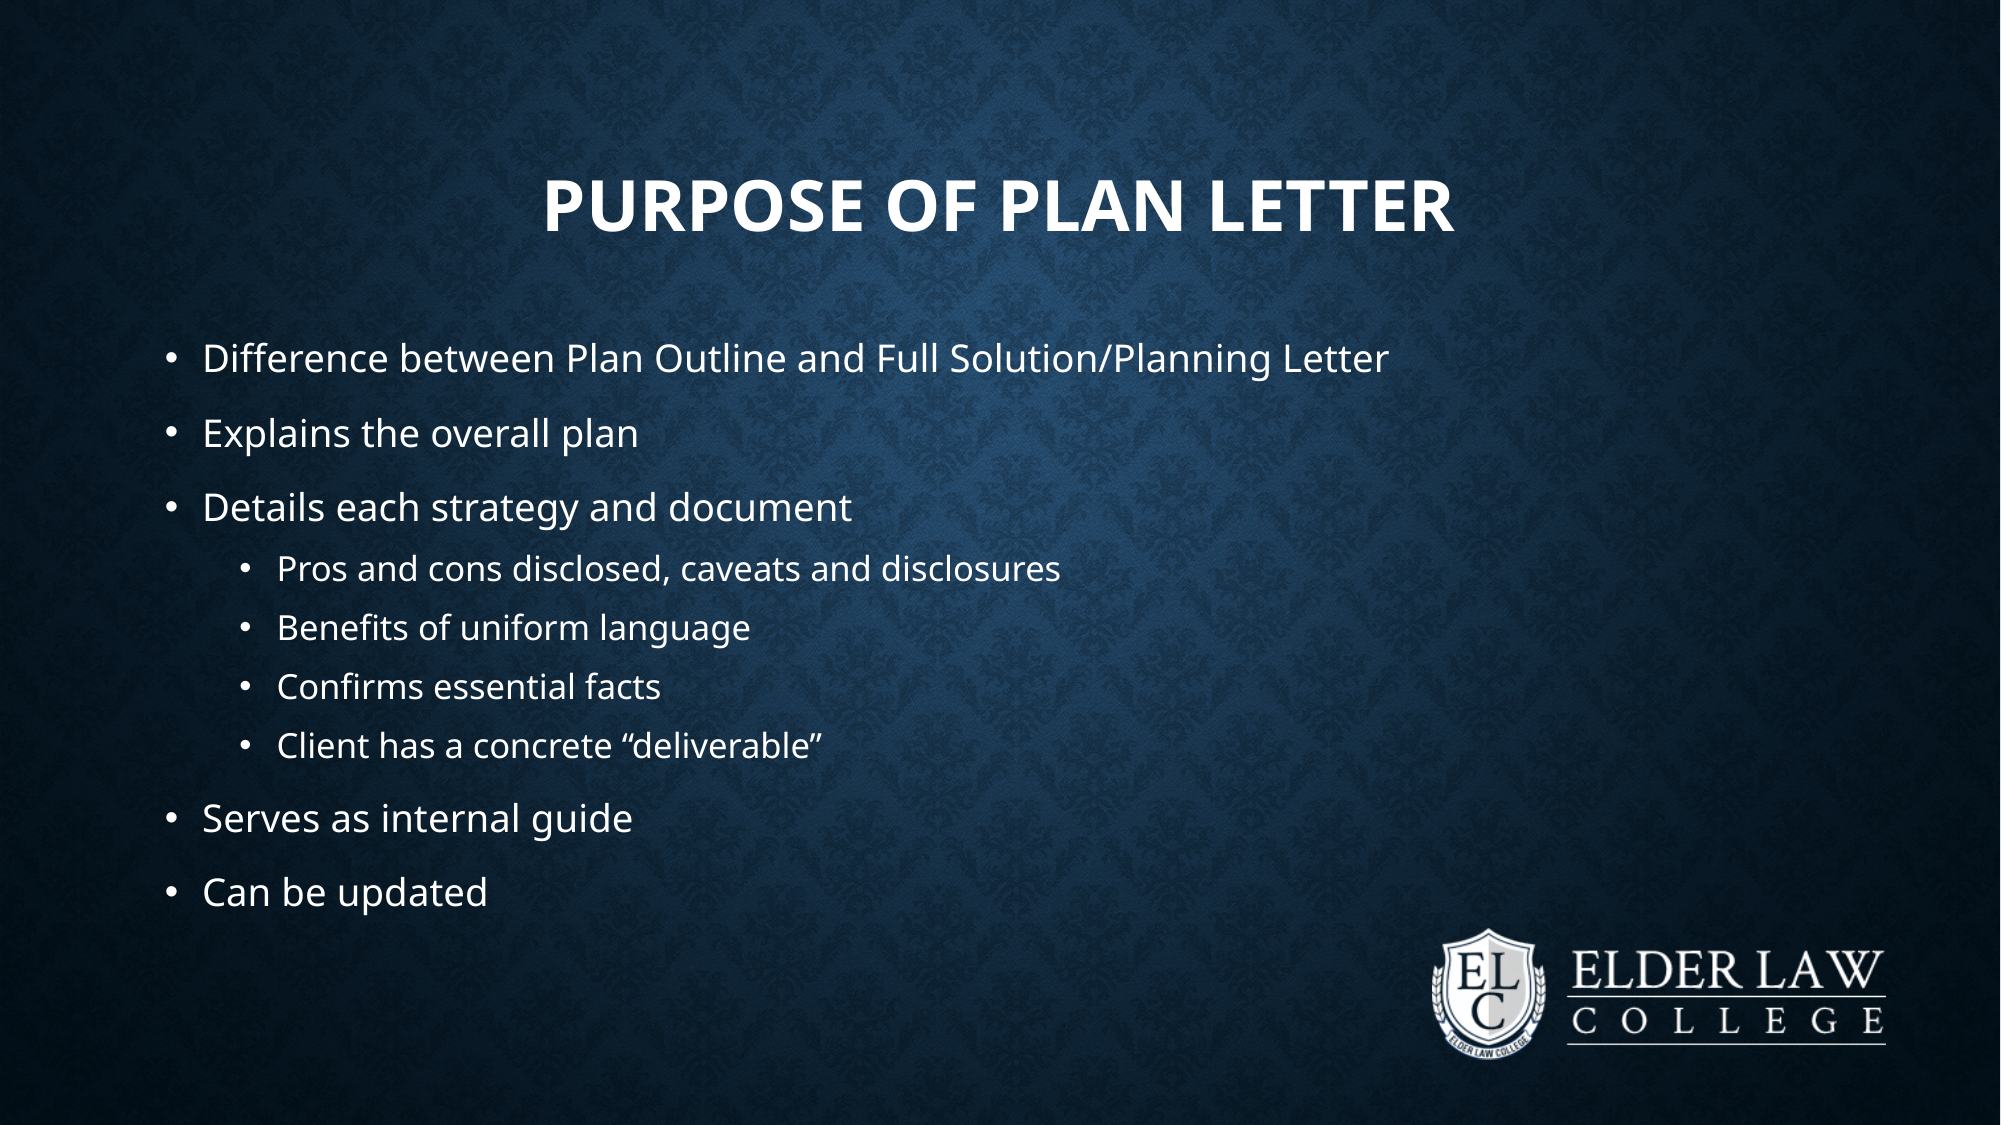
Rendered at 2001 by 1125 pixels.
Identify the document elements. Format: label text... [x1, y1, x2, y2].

picture [1432, 927, 1886, 1062]
list Difference between Plan Outline and Full Solution/Planning Letter Explains the overall plan Details each strategy and document Pros and cons disclosed, caveats and disclosures Benefits of uniform language Confirms essential facts Client has a concrete “deliverable” Serves as internal guide Can be updated [149, 317, 1849, 924]
title Purpose of plan letter [149, 99, 1849, 317]
